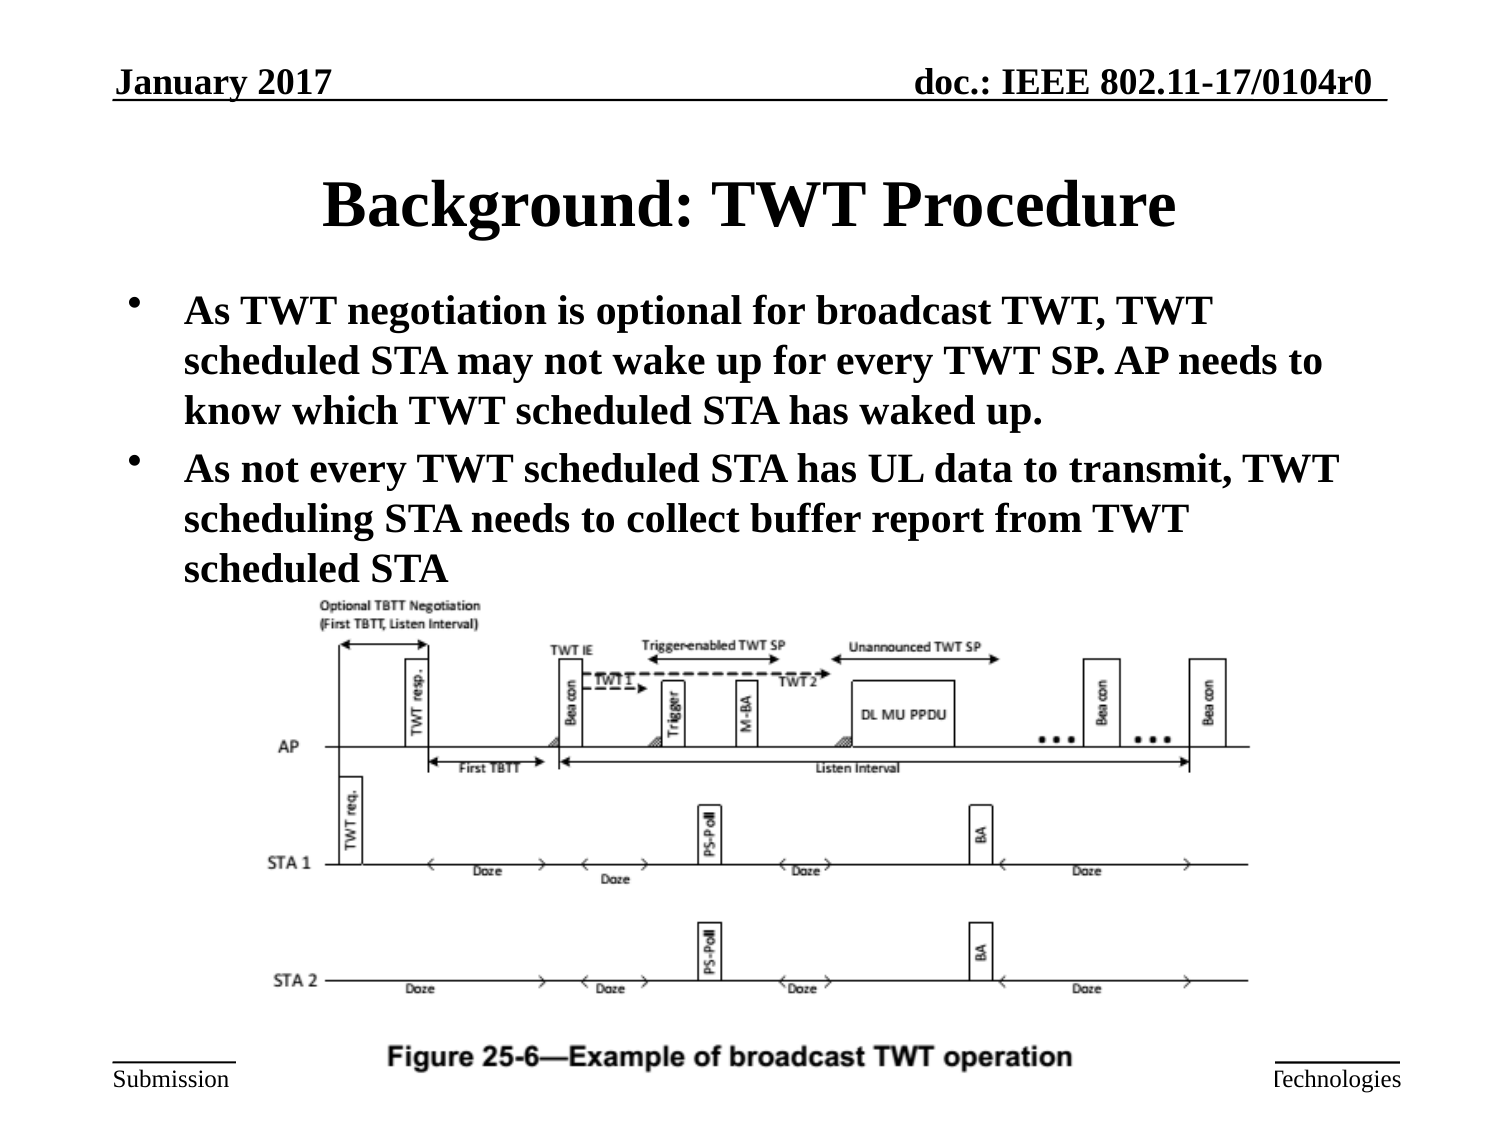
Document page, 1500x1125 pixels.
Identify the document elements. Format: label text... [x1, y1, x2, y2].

picture [236, 574, 1276, 1088]
list As TWT negotiation is optional for broadcast TWT, TWT scheduled STA may not wake up for every TWT SP. AP needs to know which TWT scheduled STA has waked up. As not every TWT scheduled STA has UL data to transmit, TWT scheduling STA needs to collect buffer report from TWT scheduled STA [112, 274, 1388, 601]
footer Huawei Technologies [1278, 1061, 1402, 1093]
title Background: TWT Procedure [112, 112, 1388, 274]
